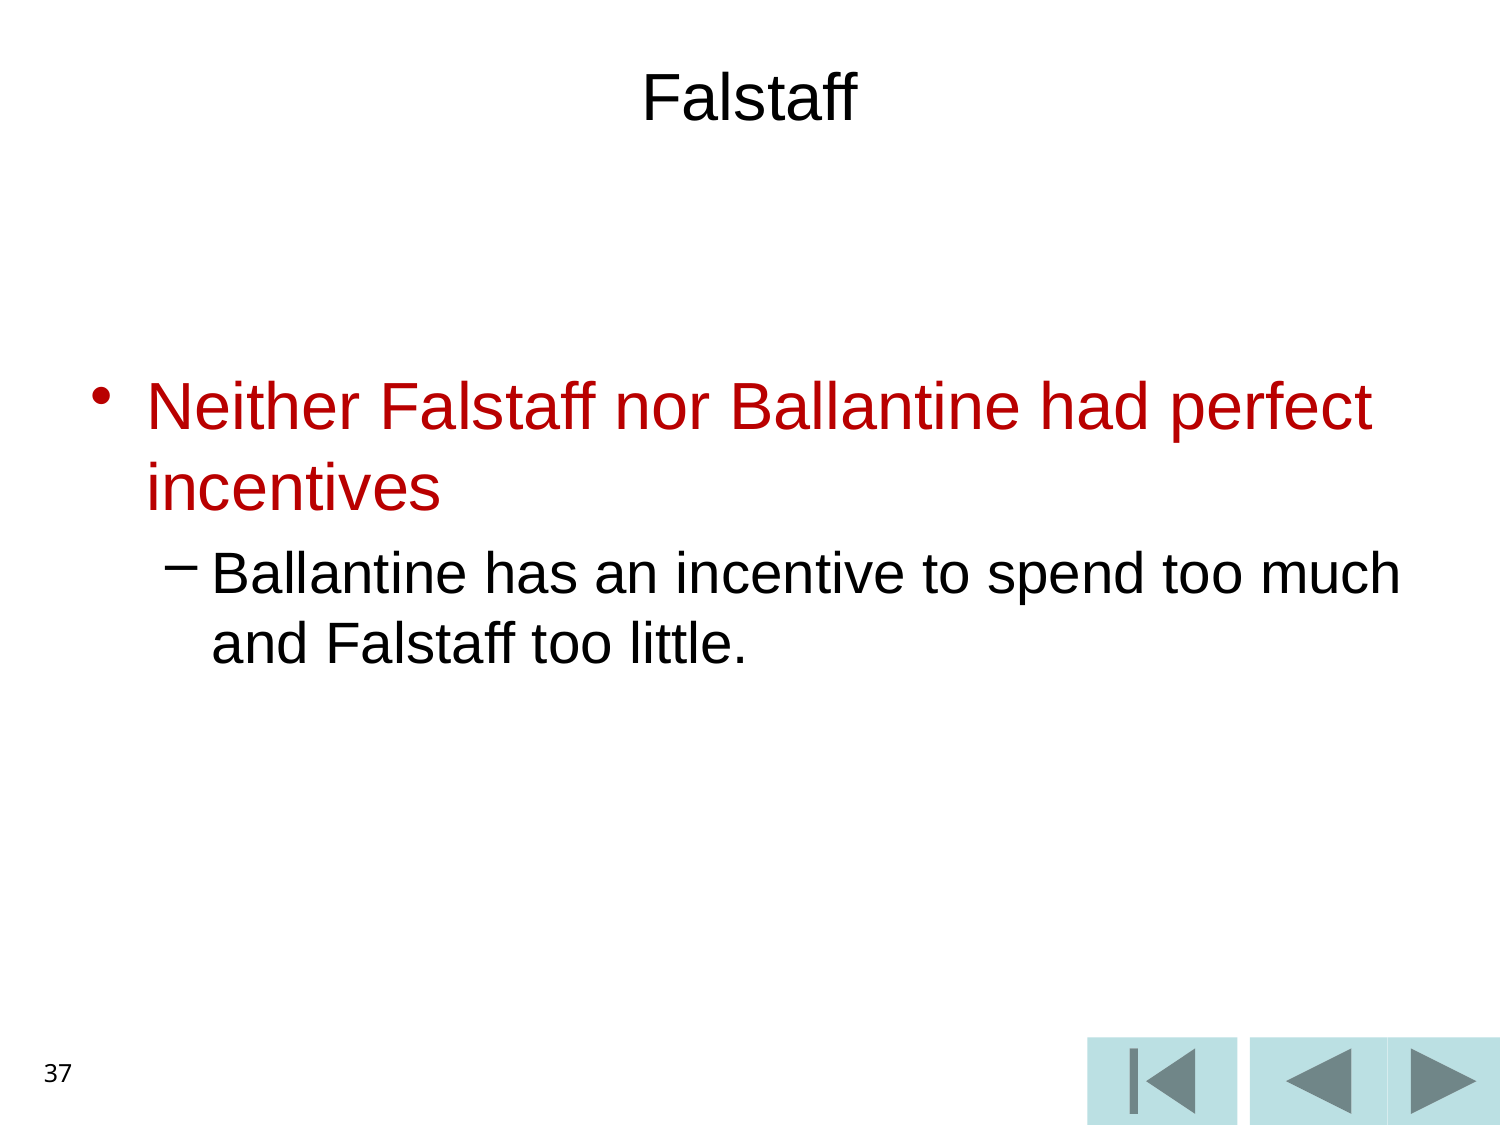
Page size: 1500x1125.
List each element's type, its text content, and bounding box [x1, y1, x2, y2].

slide_number 37 [0, 1049, 88, 1125]
list Neither Falstaff nor Ballantine had perfect incentives Ballantine has an incentive to spend too much and Falstaff too little. [75, 262, 1425, 1005]
title Falstaff [0, 0, 1500, 188]
